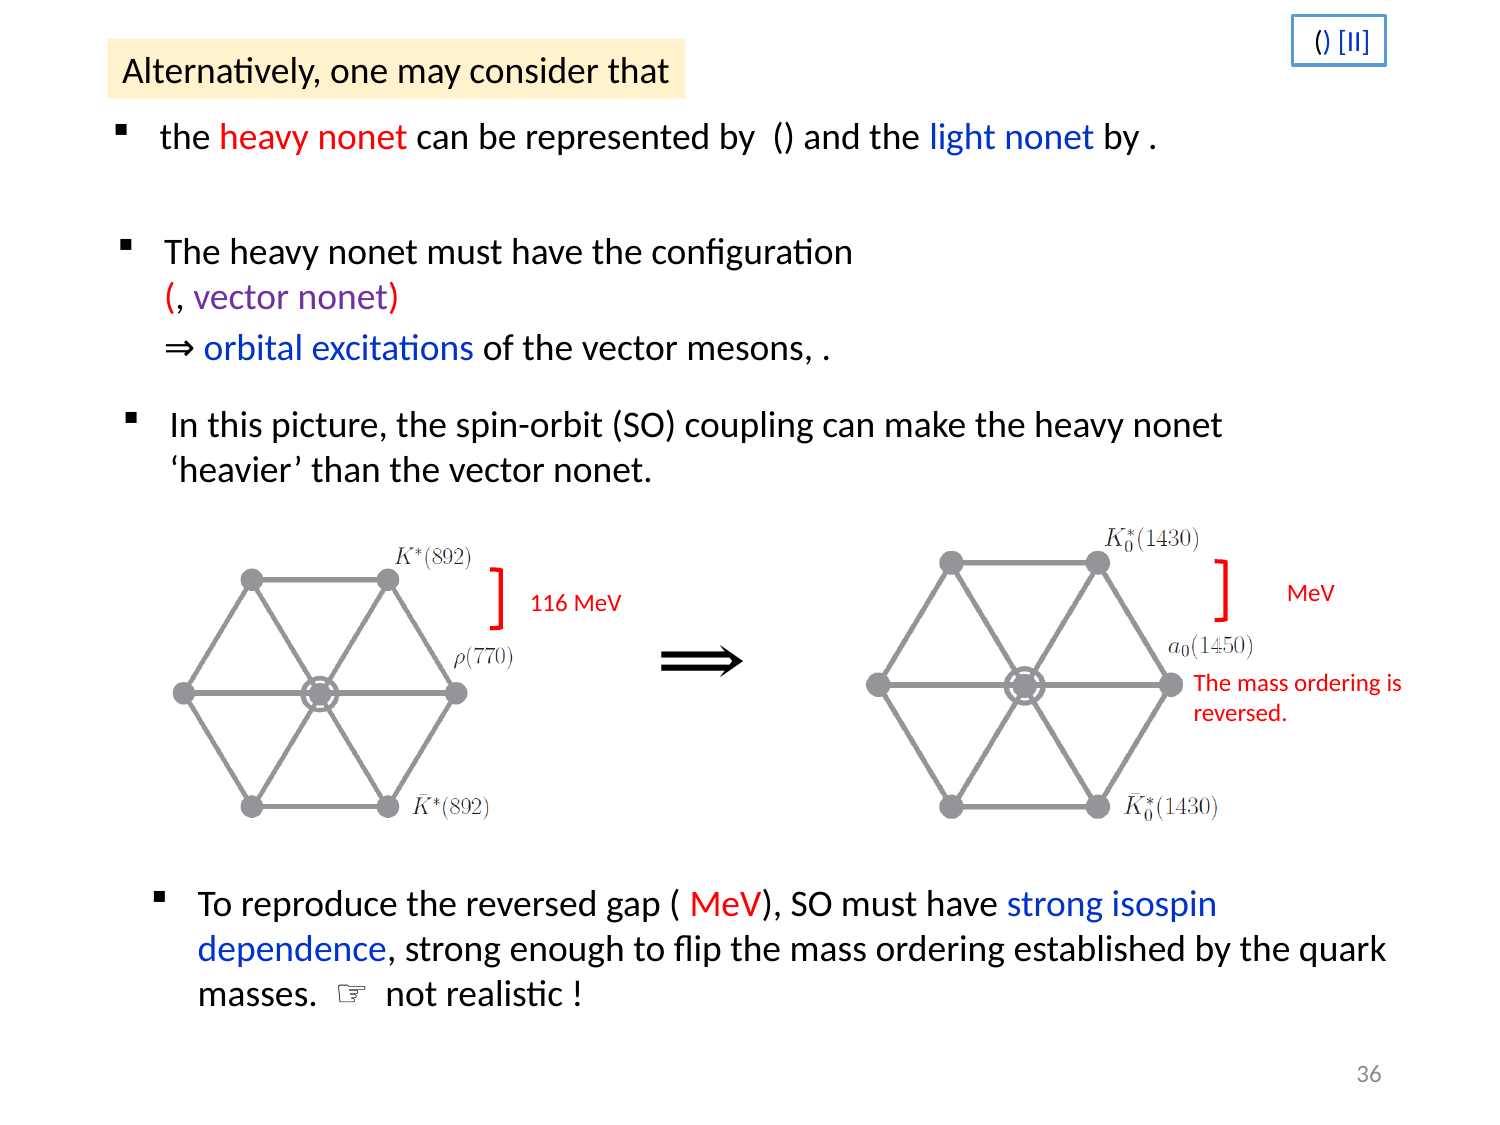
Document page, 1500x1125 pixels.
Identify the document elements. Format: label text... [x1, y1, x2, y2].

text_box In this picture, the spin-orbit (SO) coupling can make the heavy nonet ‘heavier’ than the vector nonet. [107, 392, 1323, 498]
picture [170, 543, 514, 826]
slide_number 36 [1059, 1042, 1397, 1103]
text_box The mass ordering is reversed. [1256, 658, 1420, 734]
text_box Alternatively, one may consider that [107, 38, 686, 99]
picture [857, 518, 1256, 826]
